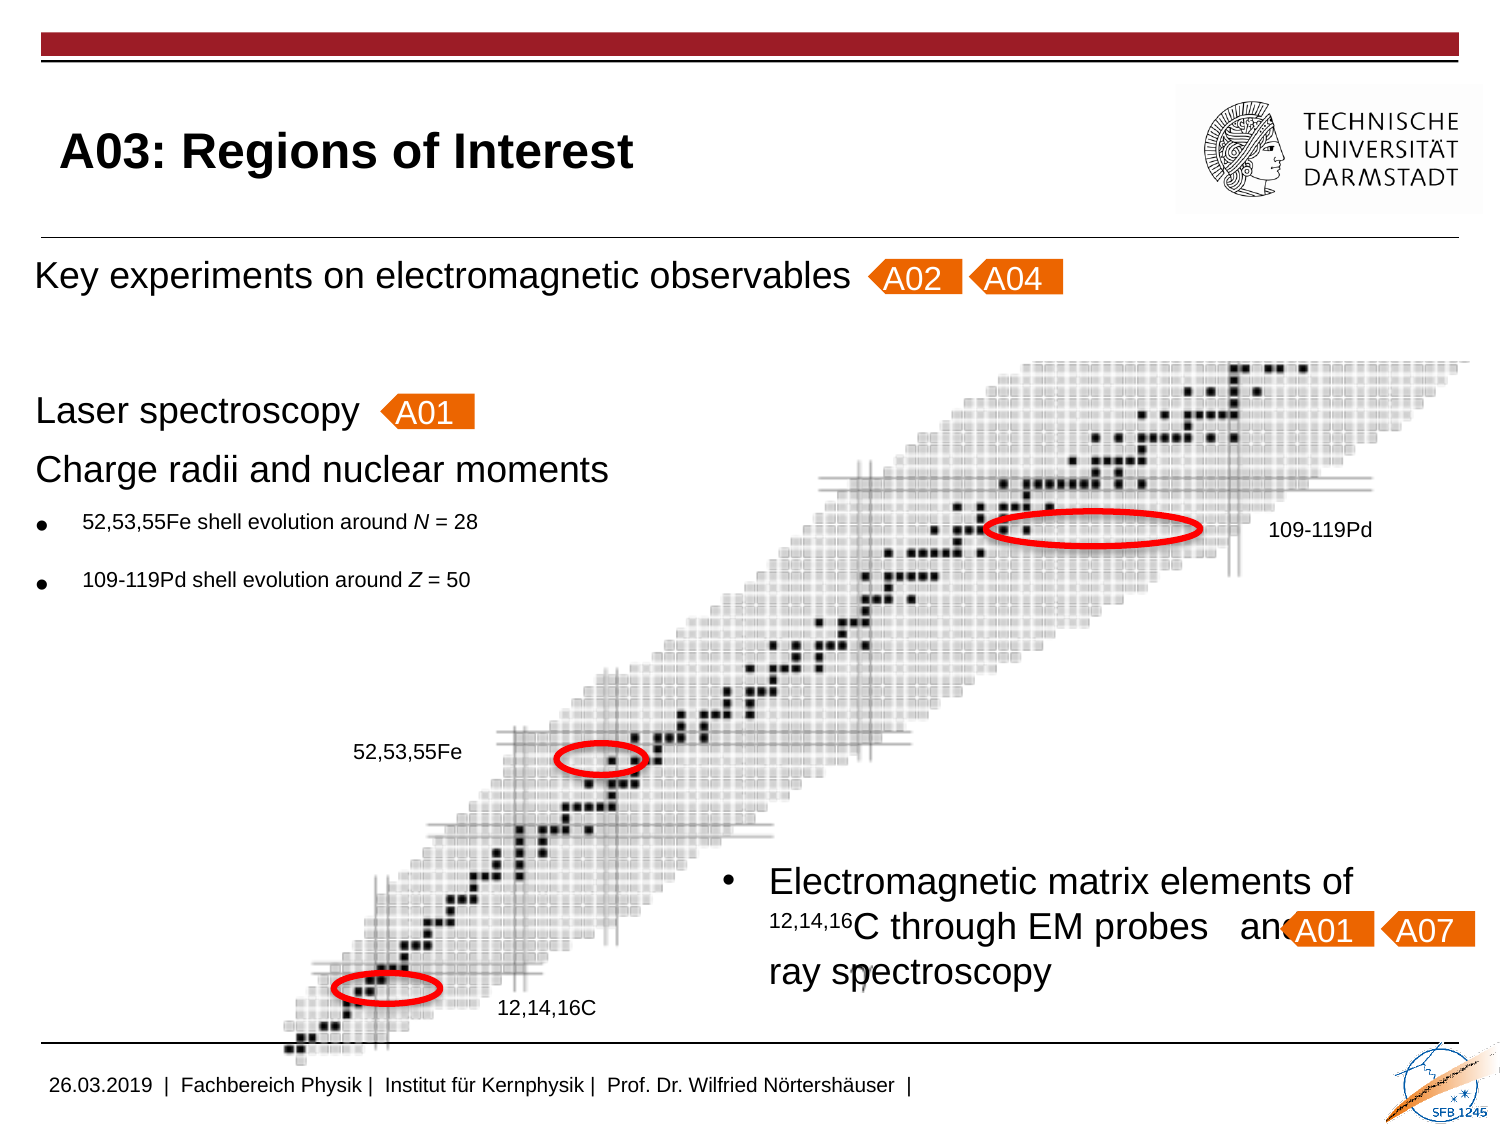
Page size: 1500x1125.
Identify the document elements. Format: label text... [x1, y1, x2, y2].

text_box Key experiments on electromagnetic observables [26, 243, 1445, 304]
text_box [867, 252, 963, 301]
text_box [968, 252, 1064, 301]
title A03: Regions of Interest [58, 79, 1149, 219]
picture [1175, 84, 1483, 214]
text_box Laser spectroscopy Charge radii and nuclear moments 52,53,55Fe shell evolution around N = 28 109-119Pd shell evolution around Z = 50 [27, 360, 261, 673]
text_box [985, 499, 1201, 558]
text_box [1279, 904, 1375, 954]
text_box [379, 387, 475, 436]
picture [263, 360, 1500, 1124]
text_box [1380, 904, 1476, 954]
